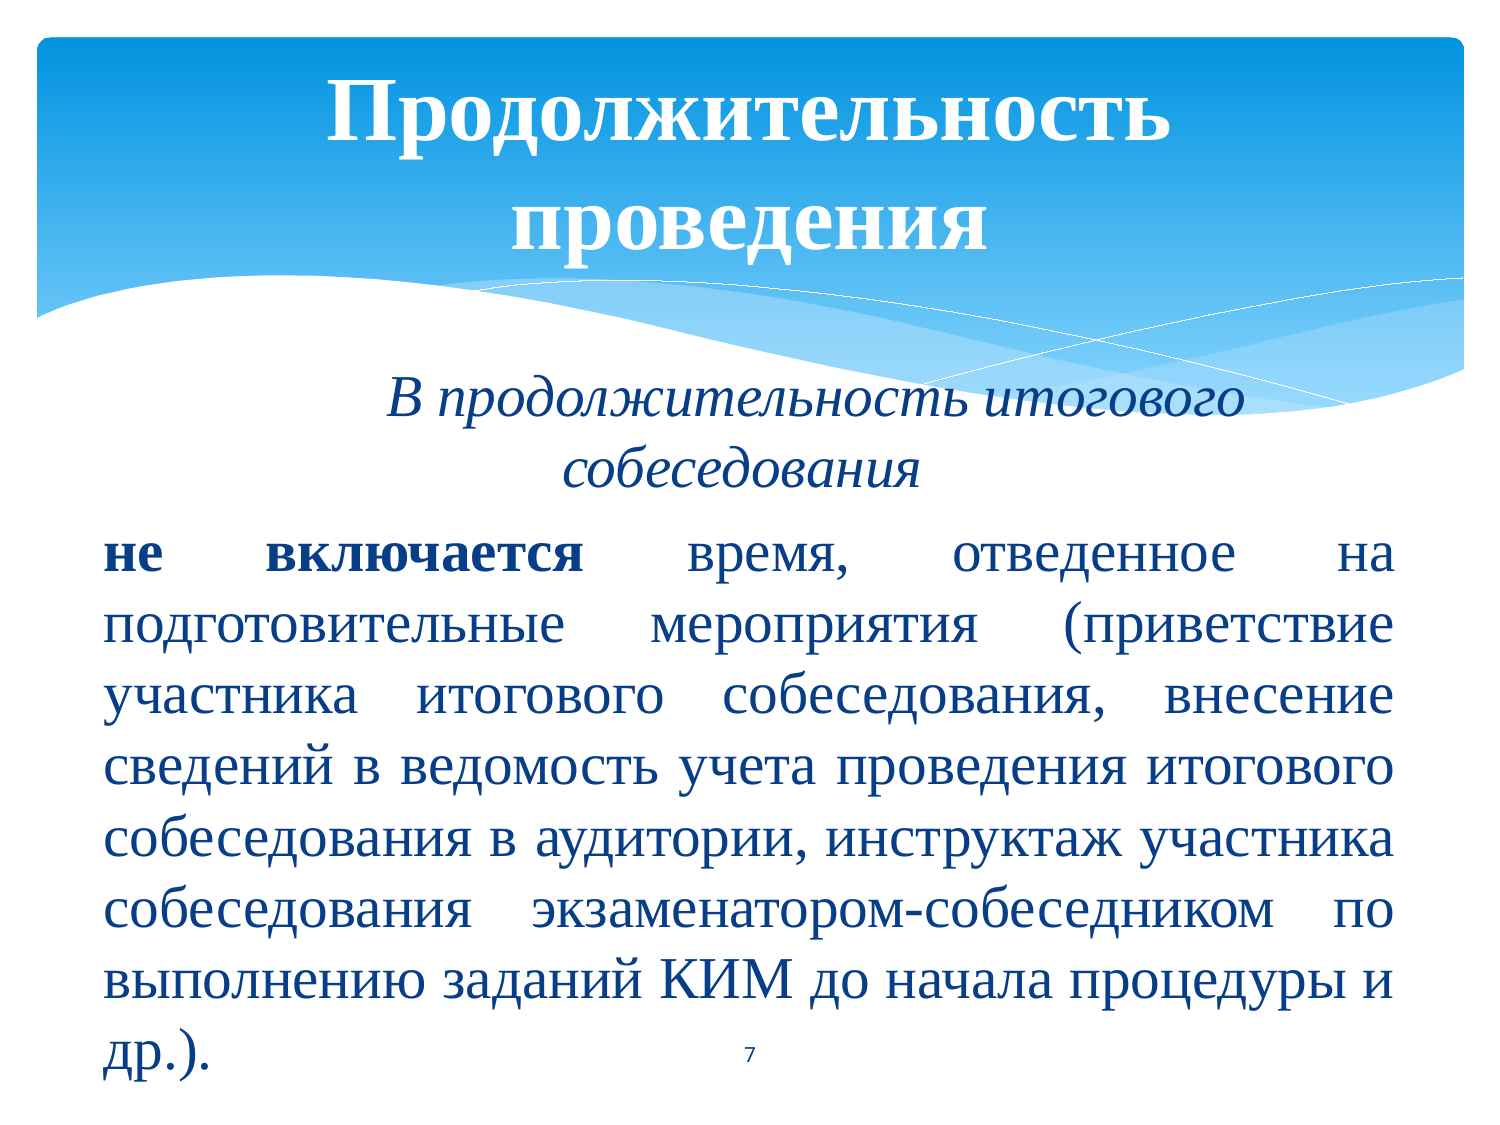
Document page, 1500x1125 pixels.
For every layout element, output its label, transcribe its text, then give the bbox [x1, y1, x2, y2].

title Продолжительность проведения [75, 55, 1425, 261]
list В продолжительность итогового собеседования не включается время, отведенное на подготовительные мероприятия (приветствие участника итогового собеседования, внесение сведений в ведомость учета проведения итогового собеседования в аудитории, инструктаж участника собеседования экзаменатором-собеседником по выполнению заданий КИМ до начала процедуры и др.). [88, 349, 1412, 1094]
slide_number 7 [654, 1025, 846, 1086]
